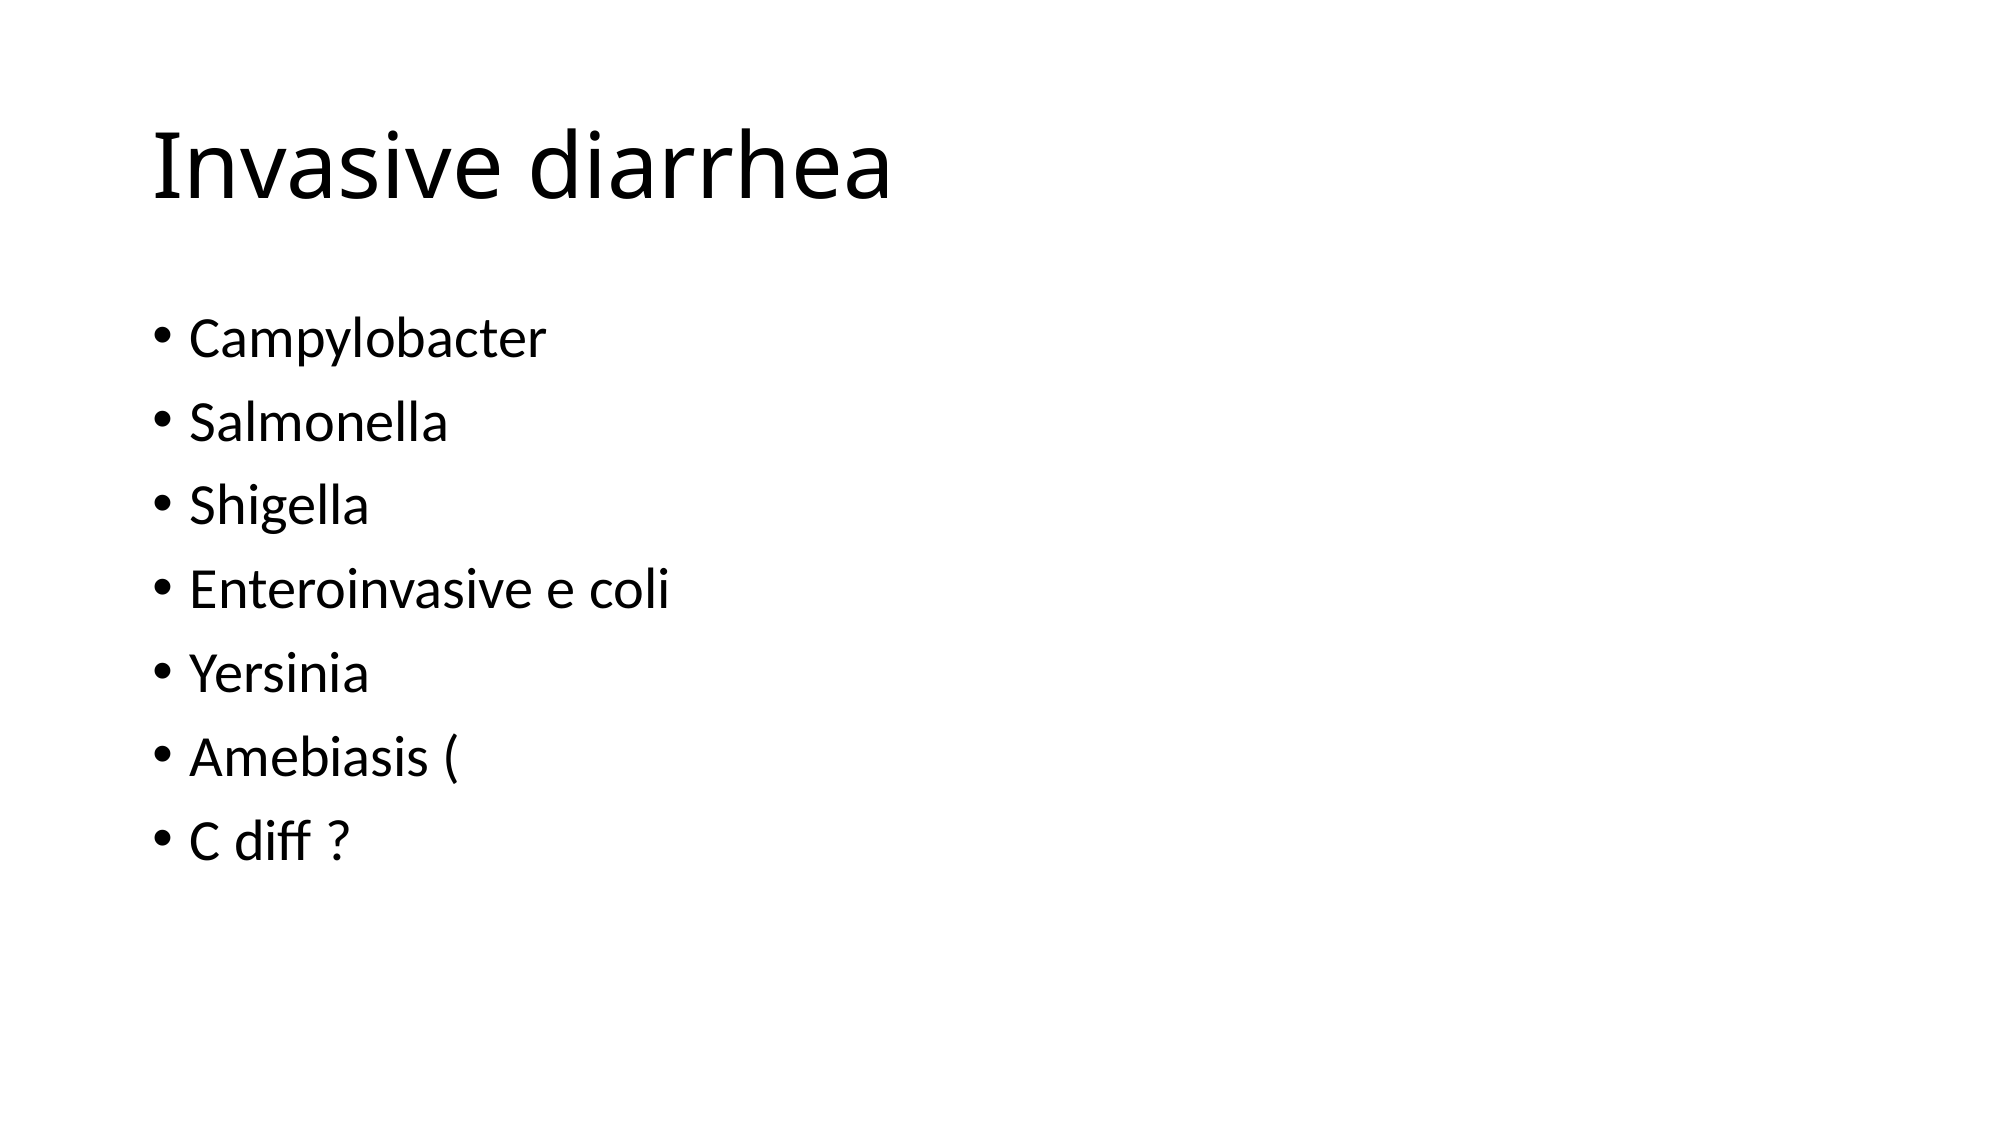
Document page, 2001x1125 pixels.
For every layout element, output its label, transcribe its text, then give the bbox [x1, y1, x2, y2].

title Invasive diarrhea [137, 59, 1863, 278]
list Campylobacter Salmonella Shigella Enteroinvasive e coli Yersinia Amebiasis ( C diff ? [137, 299, 1863, 1014]
